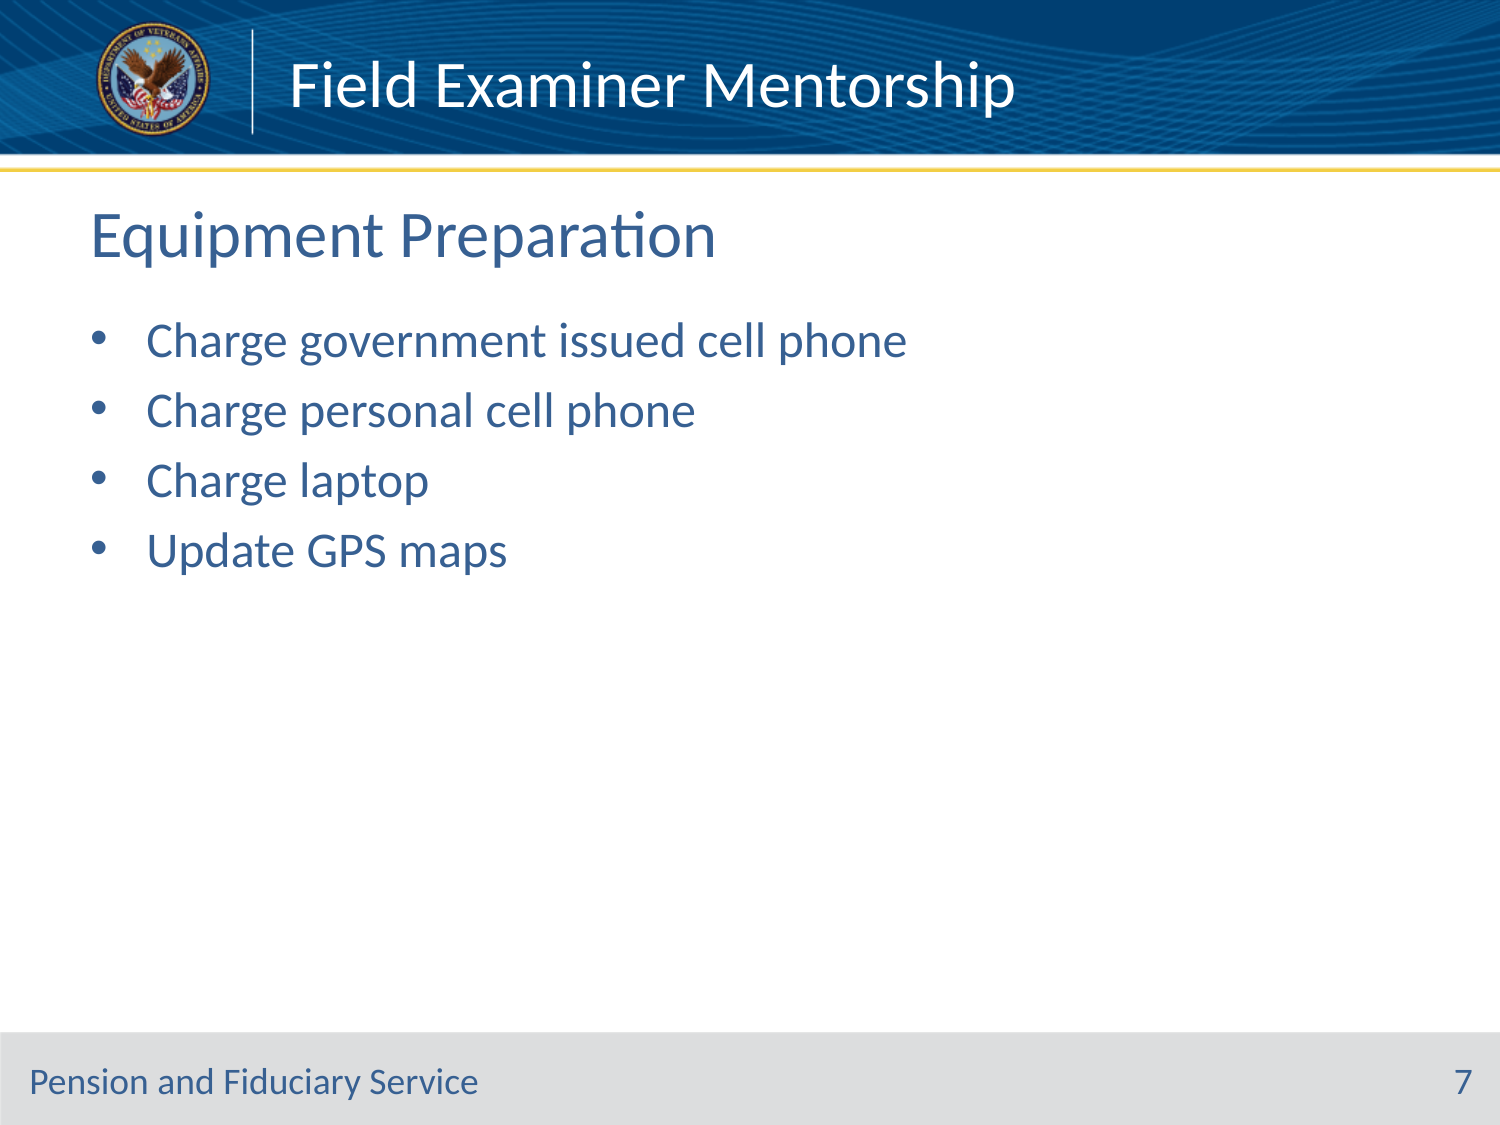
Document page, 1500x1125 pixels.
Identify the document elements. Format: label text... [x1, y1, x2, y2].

picture [0, 0, 1500, 172]
picture [0, 1032, 1500, 1125]
title Equipment Preparation [75, 200, 1250, 263]
slide_number 7 [1137, 1050, 1488, 1110]
list Charge government issued cell phone Charge personal cell phone Charge laptop Update GPS maps [75, 299, 1425, 1005]
